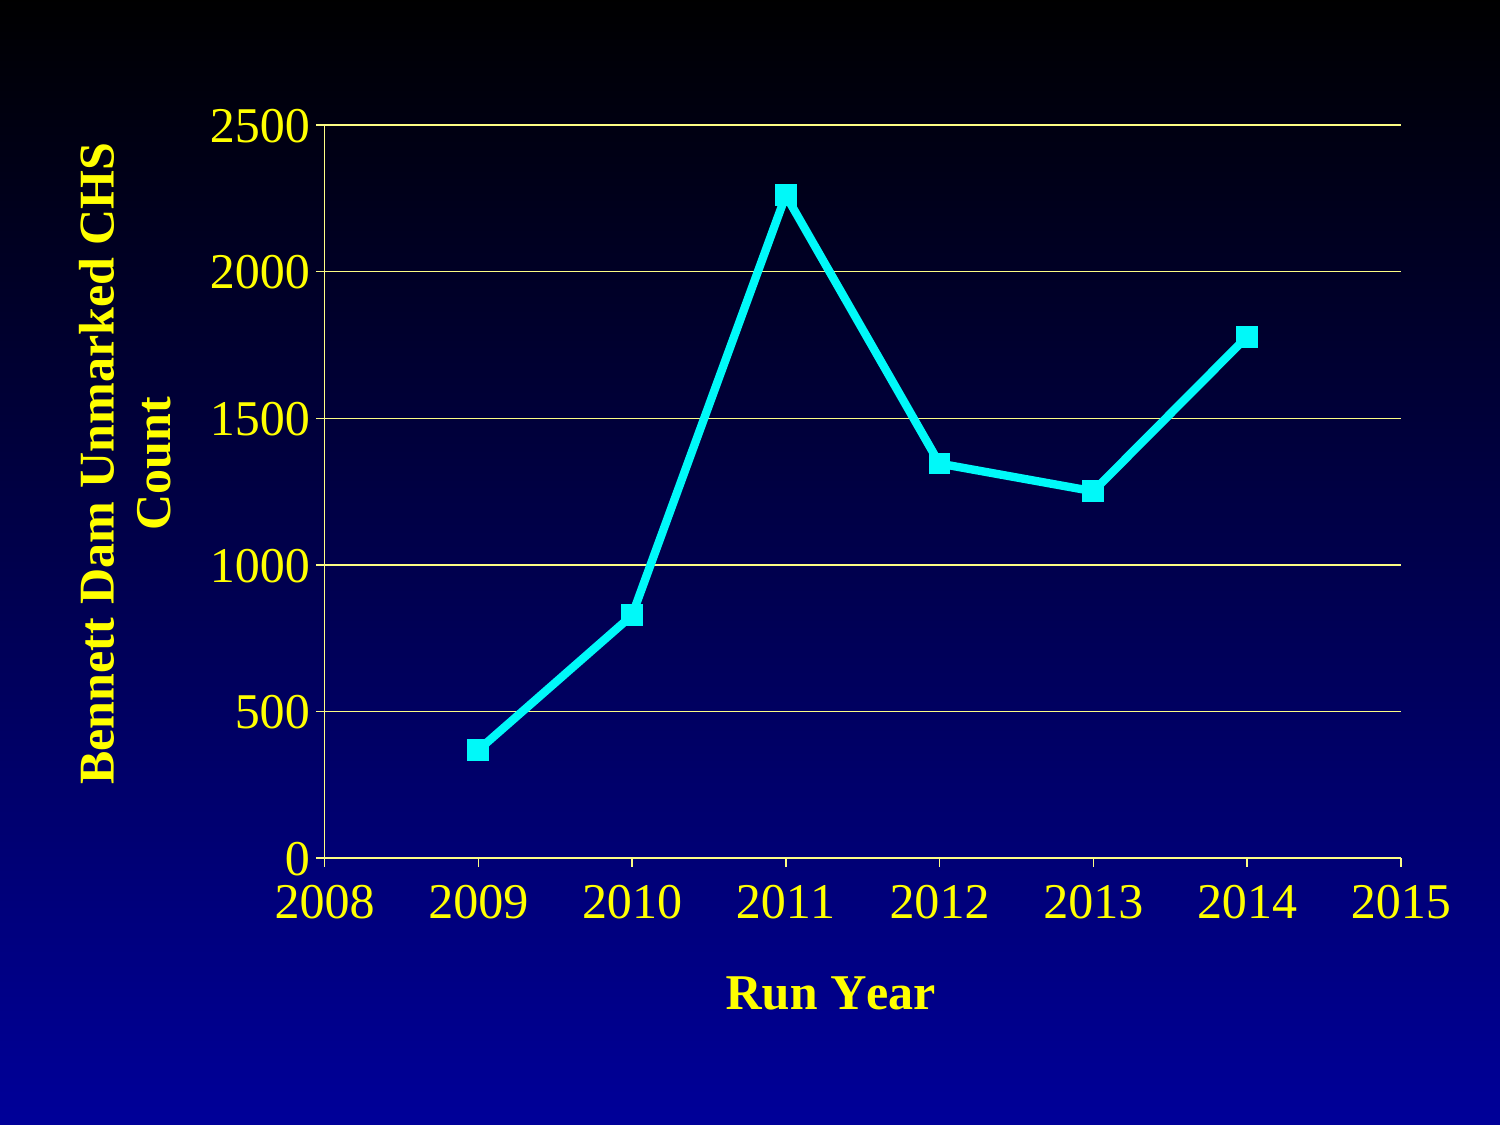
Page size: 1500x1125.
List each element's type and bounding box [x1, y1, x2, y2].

chart [12, 74, 1488, 1051]
